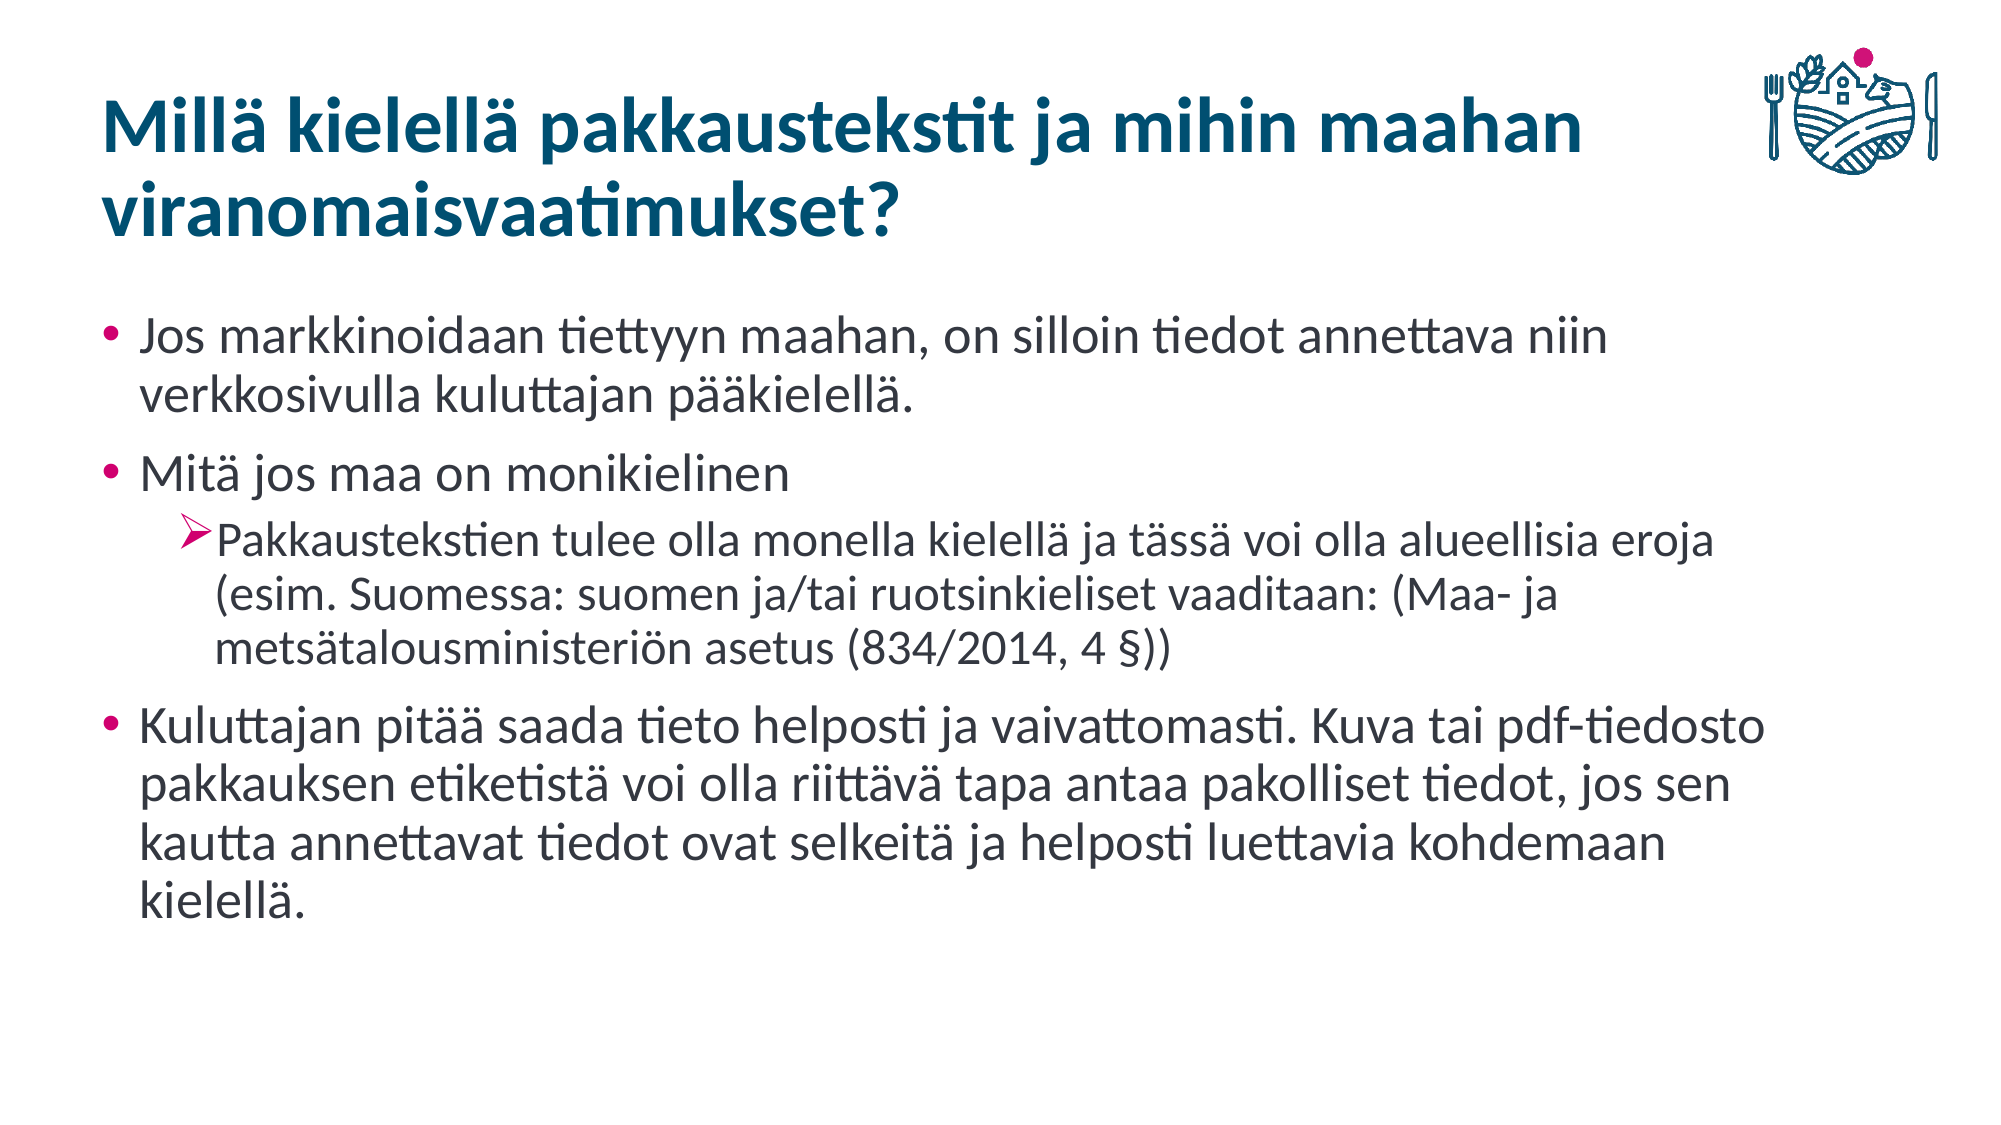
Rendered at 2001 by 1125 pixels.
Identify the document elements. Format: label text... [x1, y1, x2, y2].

picture [1758, 32, 1945, 182]
list Jos markkinoidaan tiettyyn maahan, on silloin tiedot annettava niin verkkosivulla kuluttajan pääkielellä. Mitä jos maa on monikielinen Pakkaustekstien tulee olla monella kielellä ja tässä voi olla alueellisia eroja (esim. Suomessa: suomen ja/tai ruotsinkieliset vaaditaan: (Maa- ja metsätalousministeriön asetus (834/2014, 4 §)) Kuluttajan pitää saada tieto helposti ja vaivattomasti. Kuva tai pdf-tiedosto pakkauksen etiketistä voi olla riittävä tapa antaa pakolliset tiedot, jos sen kautta annettavat tiedot ovat selkeitä ja helposti luettavia kohdemaan kielellä. [86, 299, 1812, 1014]
title Millä kielellä pakkaustekstit ja mihin maahan viranomaisvaatimukset? [86, 59, 1688, 278]
